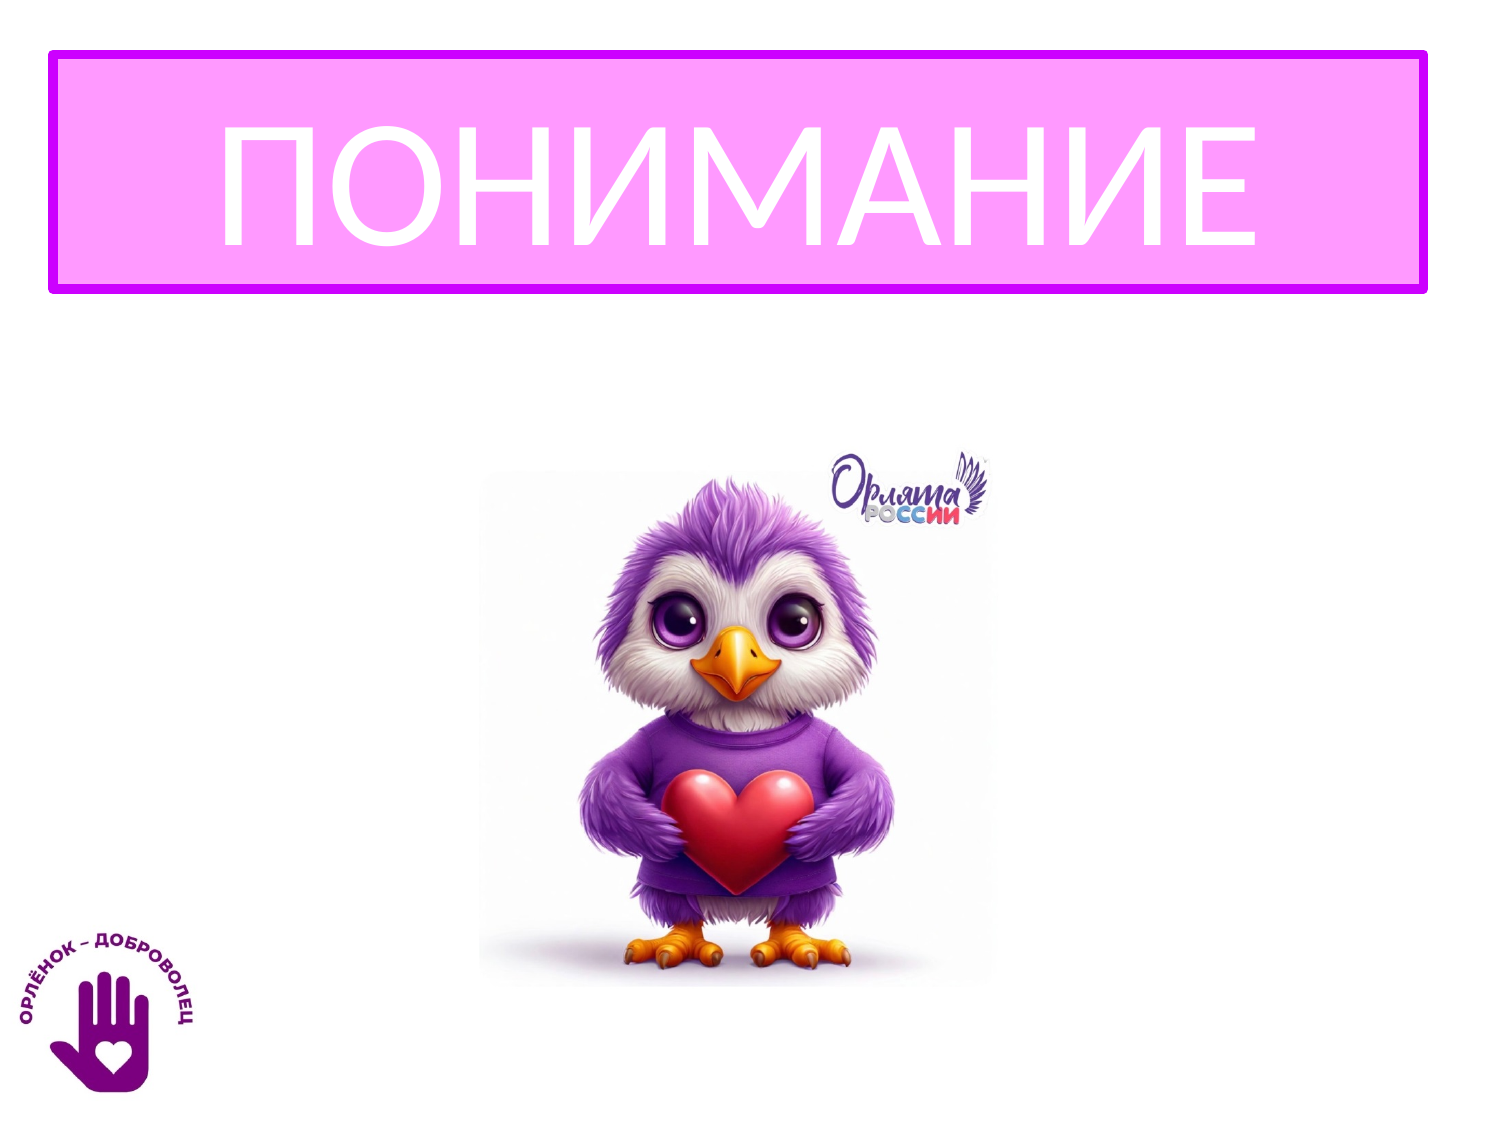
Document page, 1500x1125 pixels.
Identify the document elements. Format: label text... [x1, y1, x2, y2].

text_box ПОНИМАНИЕ [53, 54, 1424, 290]
picture [0, 914, 212, 1125]
picture [468, 432, 1008, 996]
